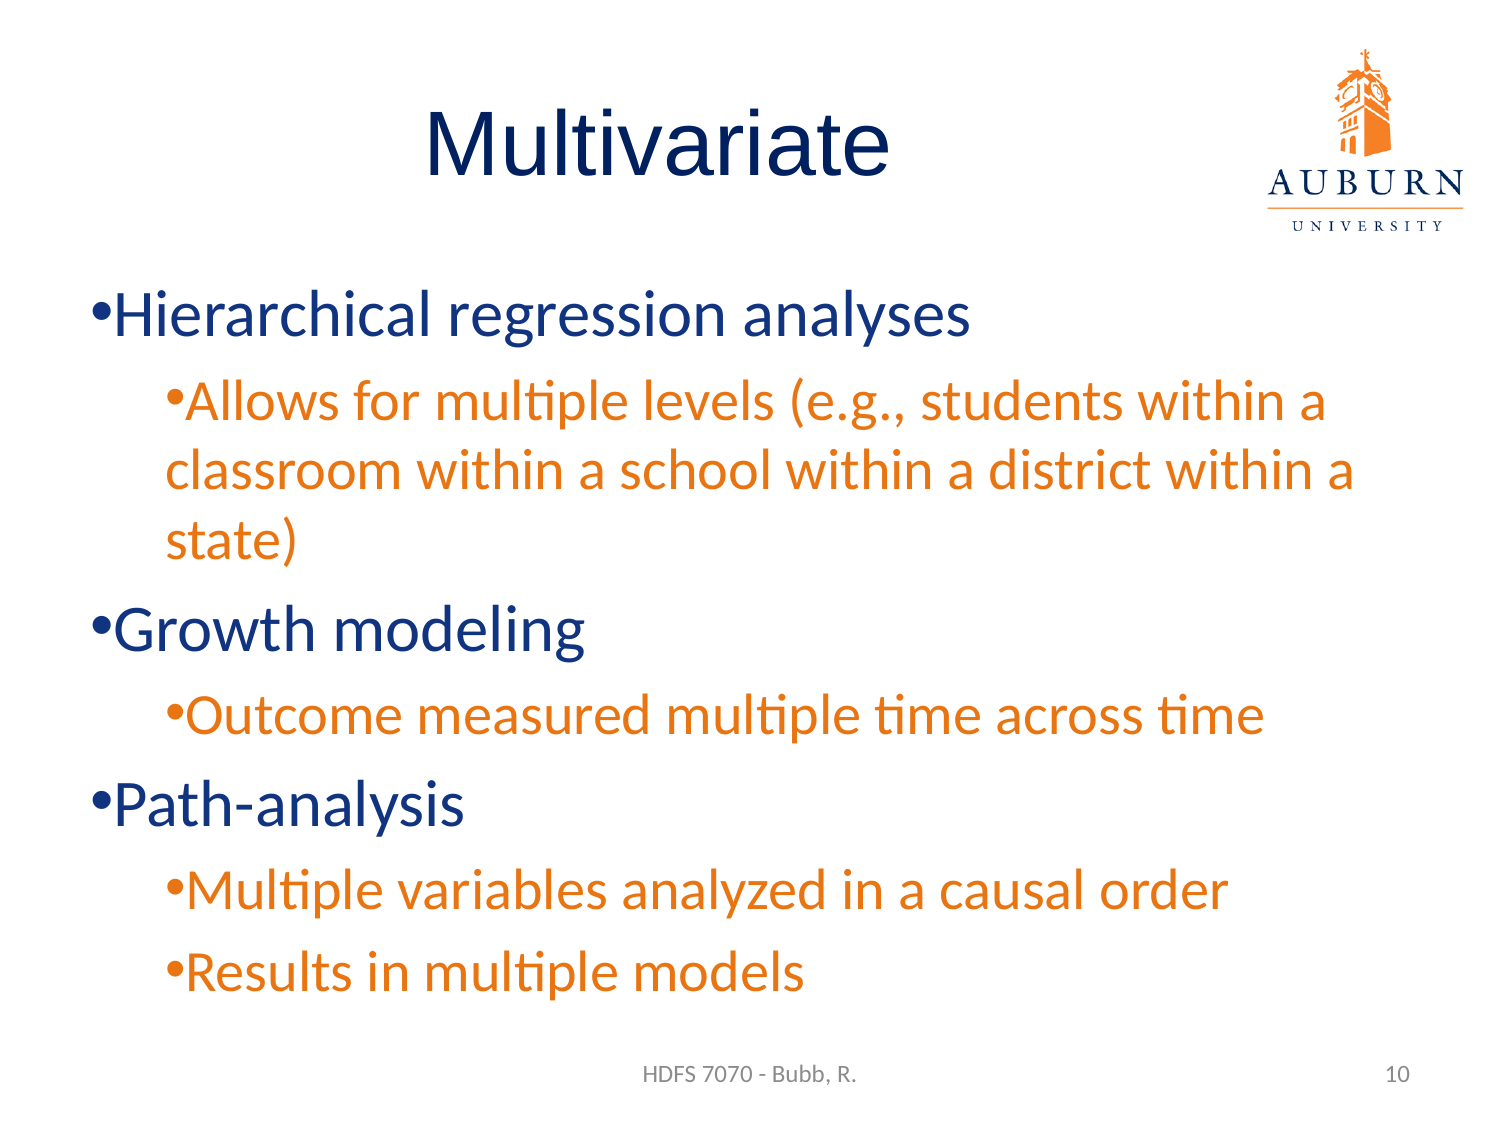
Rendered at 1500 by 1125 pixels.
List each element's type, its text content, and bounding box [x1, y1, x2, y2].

slide_number 10 [1074, 1042, 1425, 1103]
title Multivariate [75, 45, 1243, 233]
picture [1262, 49, 1468, 238]
footer HDFS 7070 - Bubb, R. [512, 1042, 988, 1103]
list Hierarchical regression analyses Allows for multiple levels (e.g., students within a classroom within a school within a district within a state) Growth modeling Outcome measured multiple time across time Path-analysis Multiple variables analyzed in a causal order Results in multiple models [75, 262, 1463, 1025]
